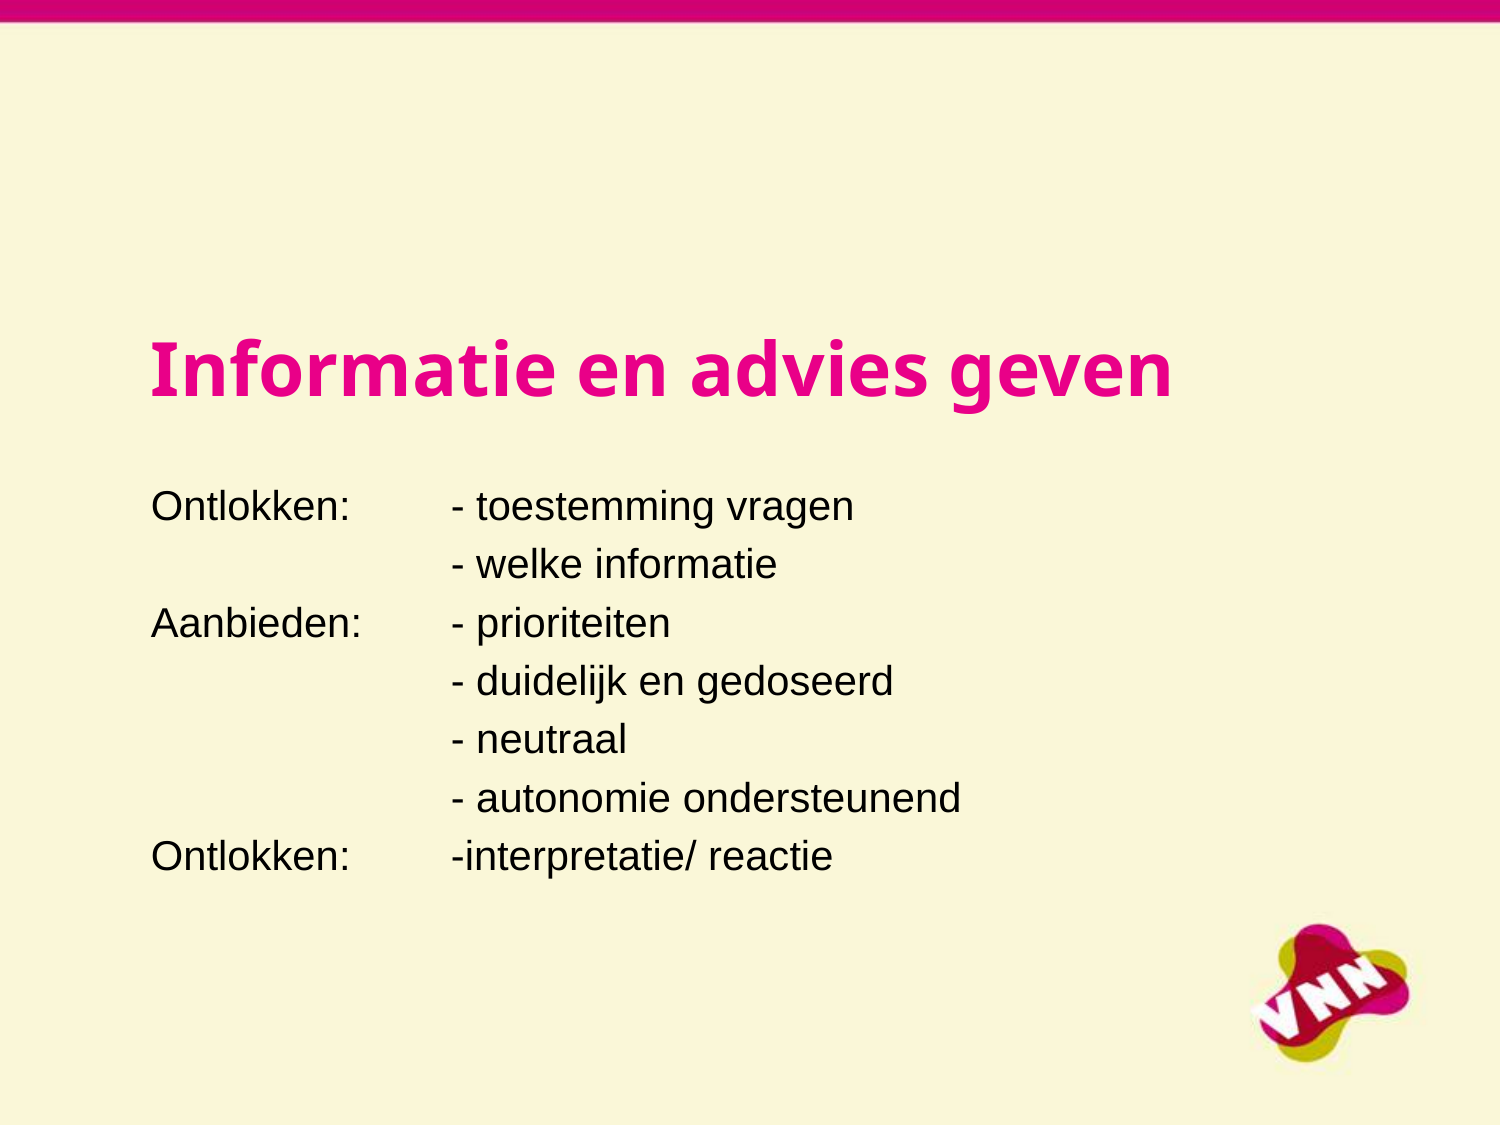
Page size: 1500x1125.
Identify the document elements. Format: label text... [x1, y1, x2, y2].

picture [0, 0, 1500, 1125]
list Informatie en advies geven Ontlokken: - toestemming vragen - welke informatie Aanbieden: - prioriteiten - duidelijk en gedoseerd - neutraal - autonomie ondersteunend Ontlokken: -interpretatie/ reactie [135, 314, 1447, 1024]
